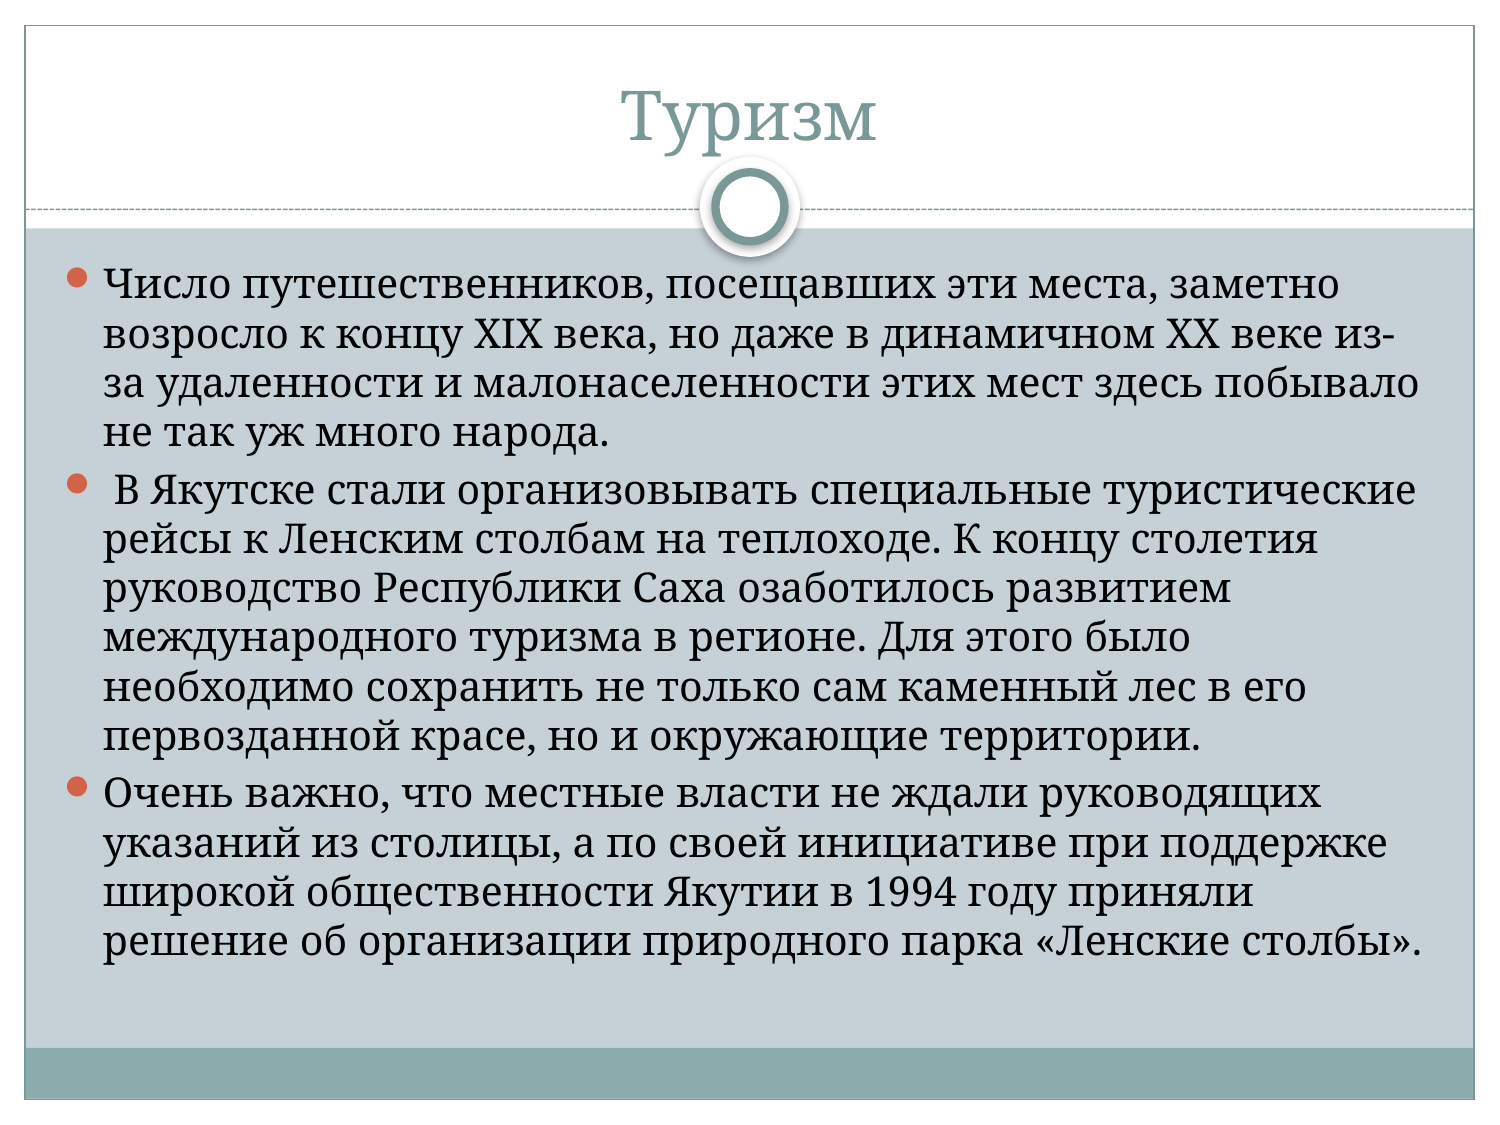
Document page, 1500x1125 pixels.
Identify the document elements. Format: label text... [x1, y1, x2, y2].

list Число путешественников, посещавших эти места, заметно возросло к концу XIX века, но даже в динамичном XX веке из-за удаленности и малонаселенности этих мест здесь побывало не так уж много народа. В Якутске стали организовывать специальные туристические рейсы к Ленским столбам на теплоходе. К концу столетия руководство Республики Саха озаботилось развитием международного туризма в регионе. Для этого было необходимо сохранить не только сам каменный лес в его первозданной красе, но и окружающие территории. Очень важно, что местные власти не ждали руководящих указаний из столицы, а по своей инициативе при поддержке широкой общественности Якутии в 1994 году приняли решение об организации природного парка «Ленские столбы». [49, 250, 1445, 1001]
title Туризм [49, 37, 1450, 162]
